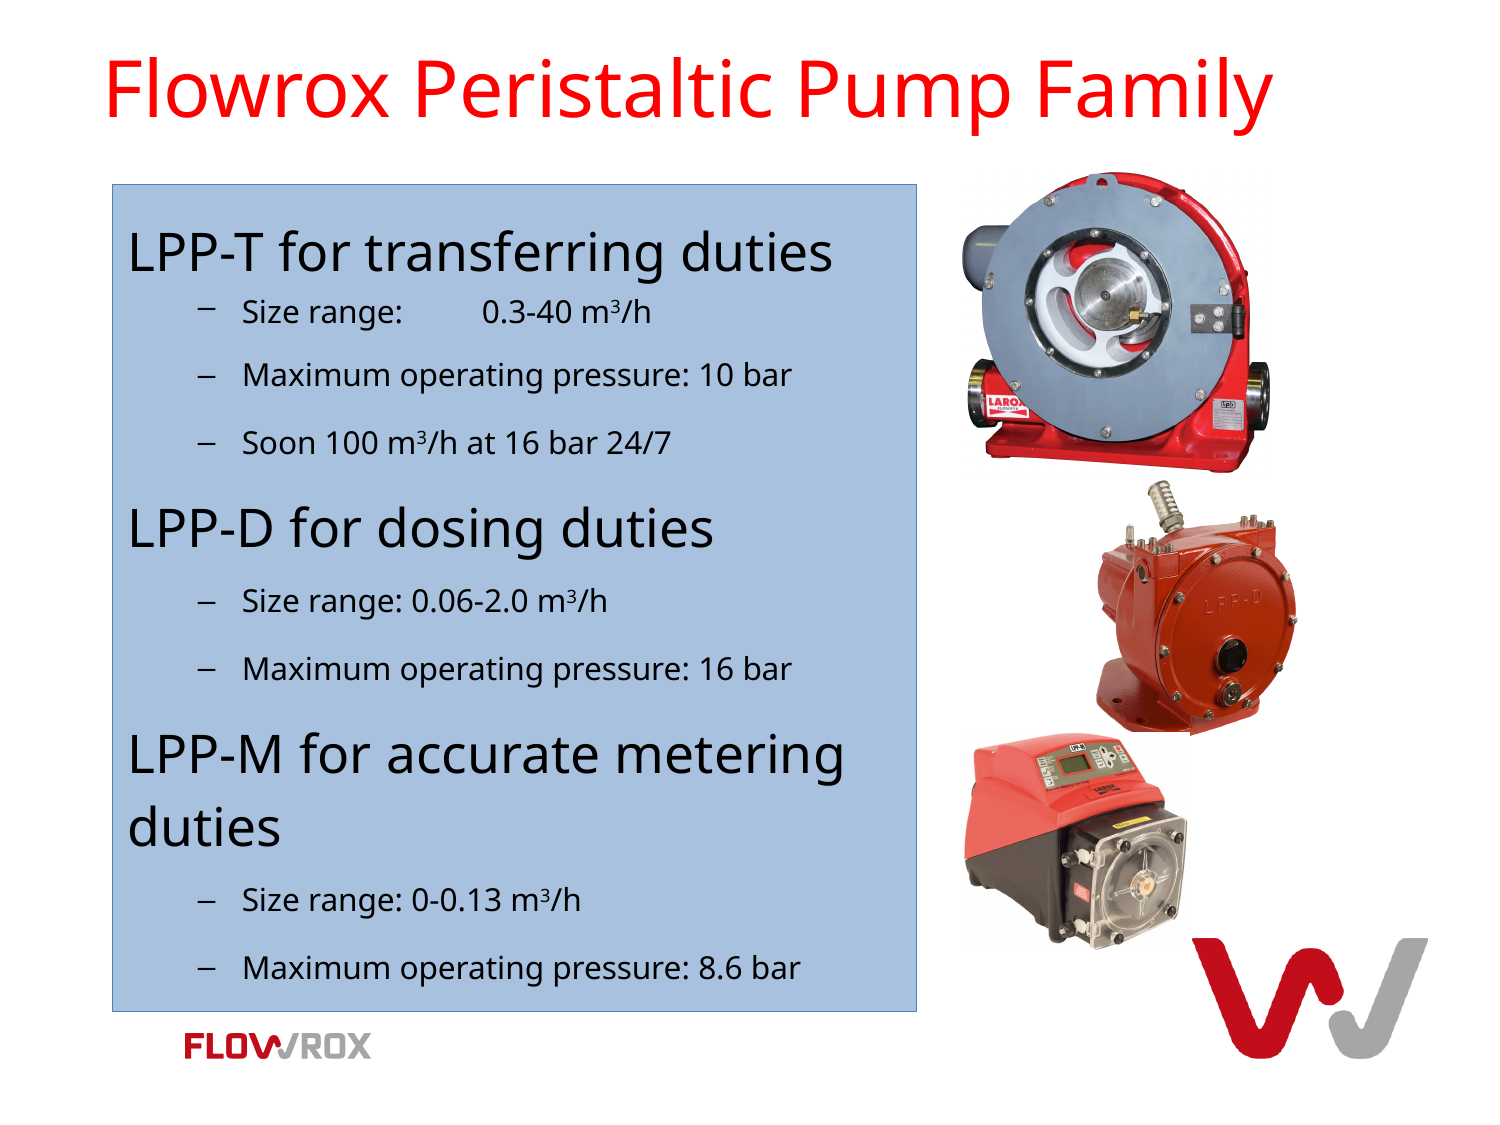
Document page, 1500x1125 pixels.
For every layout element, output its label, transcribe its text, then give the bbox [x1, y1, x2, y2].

title Flowrox Peristaltic Pump Family [87, 24, 1450, 150]
list LPP-T for transferring duties Size range: 0.3-40 m3/h Maximum operating pressure: 10 bar Soon 100 m3/h at 16 bar 24/7 LPP-D for dosing duties Size range: 0.06-2.0 m3/h Maximum operating pressure: 16 bar LPP-M for accurate metering duties Size range: 0-0.13 m3/h Maximum operating pressure: 8.6 bar [112, 184, 917, 1012]
picture [1192, 938, 1428, 1059]
picture [961, 172, 1356, 950]
picture [185, 1033, 371, 1059]
